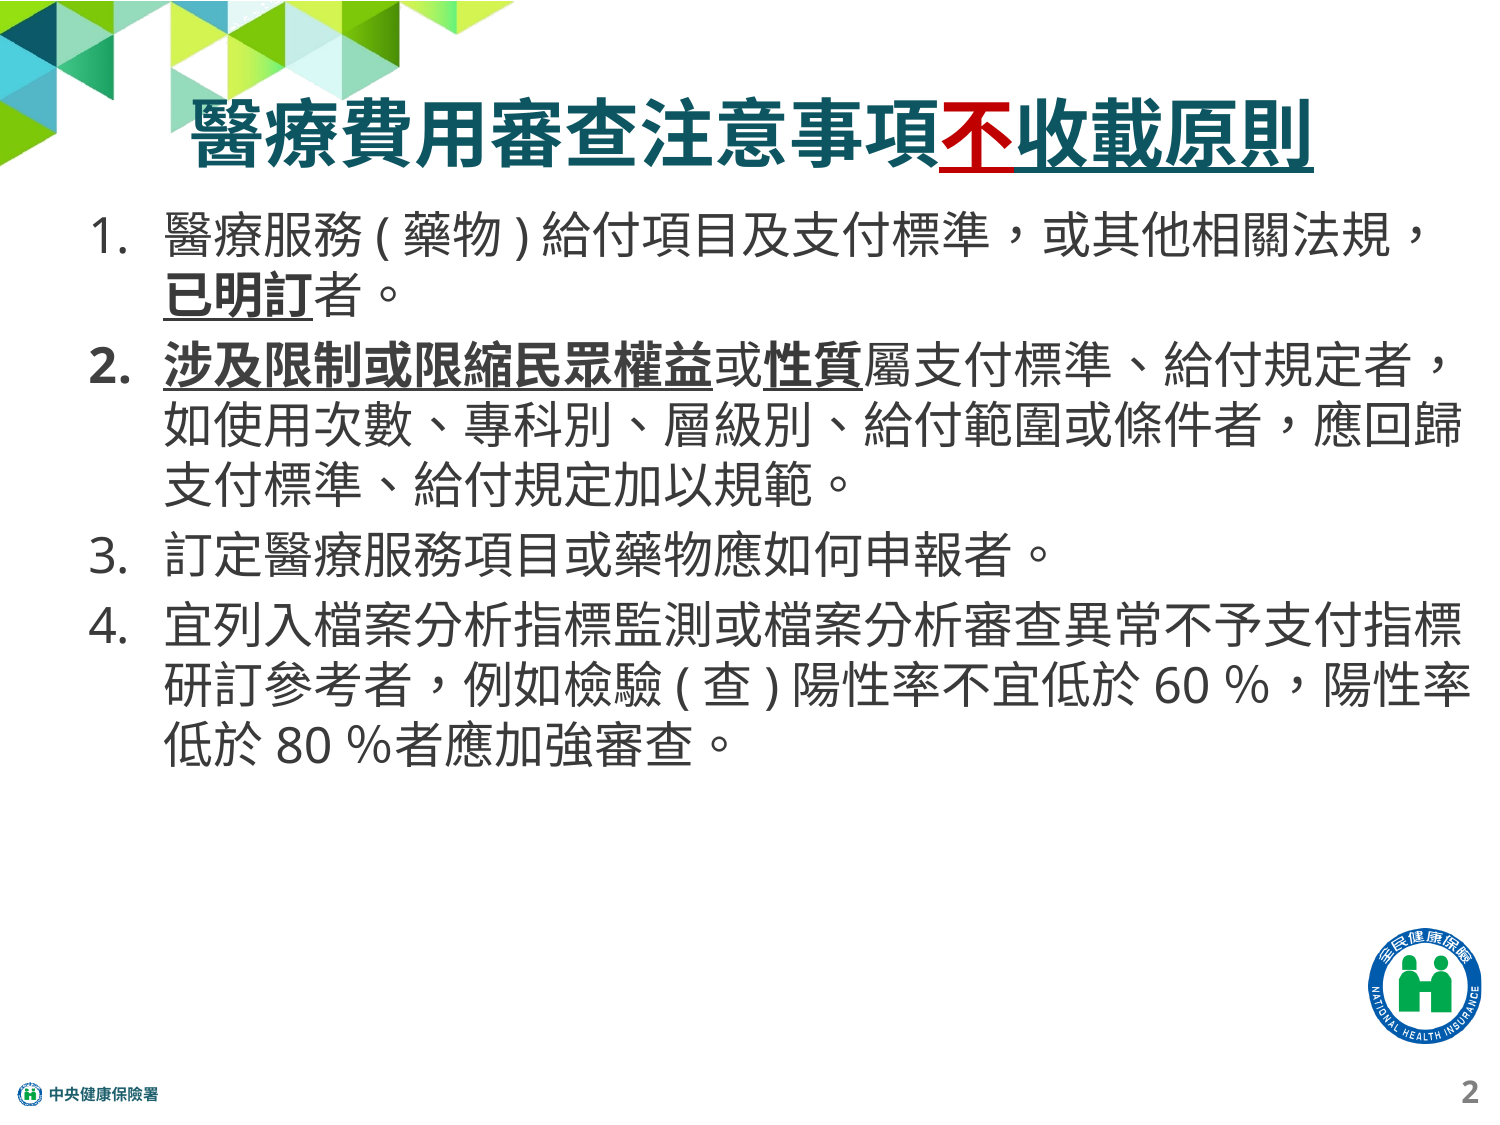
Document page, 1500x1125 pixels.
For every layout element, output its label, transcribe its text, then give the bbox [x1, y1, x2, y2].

slide_number 2 [1144, 1073, 1495, 1115]
picture [17, 1082, 42, 1106]
title 醫療費用審查注意事項不收載原則 [76, 37, 1427, 196]
list 醫療服務(藥物)給付項目及支付標準，或其他相關法規，已明訂者。 涉及限制或限縮民眾權益或性質屬支付標準、給付規定者，如使用次數、專科別、層級別、給付範圍或條件者，應回歸支付標準、給付規定加以規範。 訂定醫療服務項目或藥物應如何申報者。 宜列入檔案分析指標監測或檔案分析審查異常不予支付指標研訂參考者，例如檢驗(查)陽性率不宜低於60％，陽性率低於80％者應加強審查。 [73, 196, 1495, 1059]
picture [0, 1, 523, 167]
